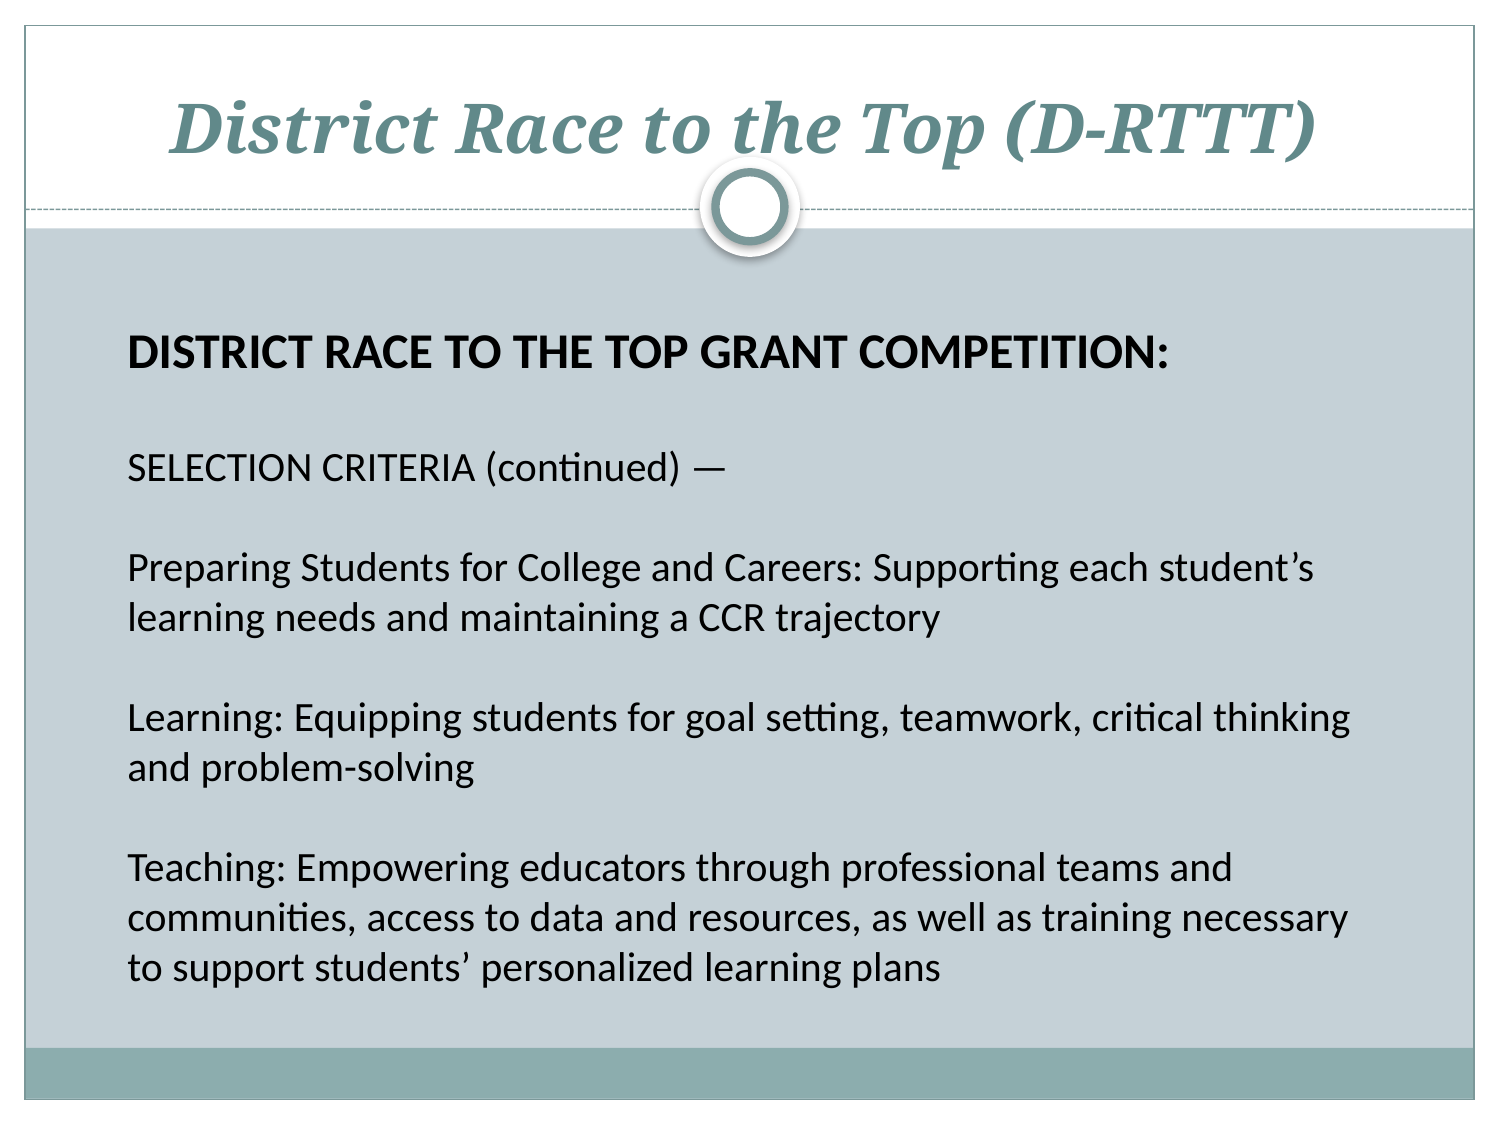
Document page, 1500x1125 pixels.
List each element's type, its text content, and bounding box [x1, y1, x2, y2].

text_box [62, 224, 1438, 1059]
text_box District Race to the Top Grant Competition: SELECTION CRITERIA (continued) — Preparing Students for College and Careers: Supporting each student’s learning needs and maintaining a CCR trajectory Learning: Equipping students for goal setting, teamwork, critical thinking and problem-solving Teaching: Empowering educators through professional teams and communities, access to data and resources, as well as training necessary to support students’ personalized learning plans [112, 311, 1388, 1028]
title District Race to the Top (D-RTTT) [75, 52, 1413, 175]
